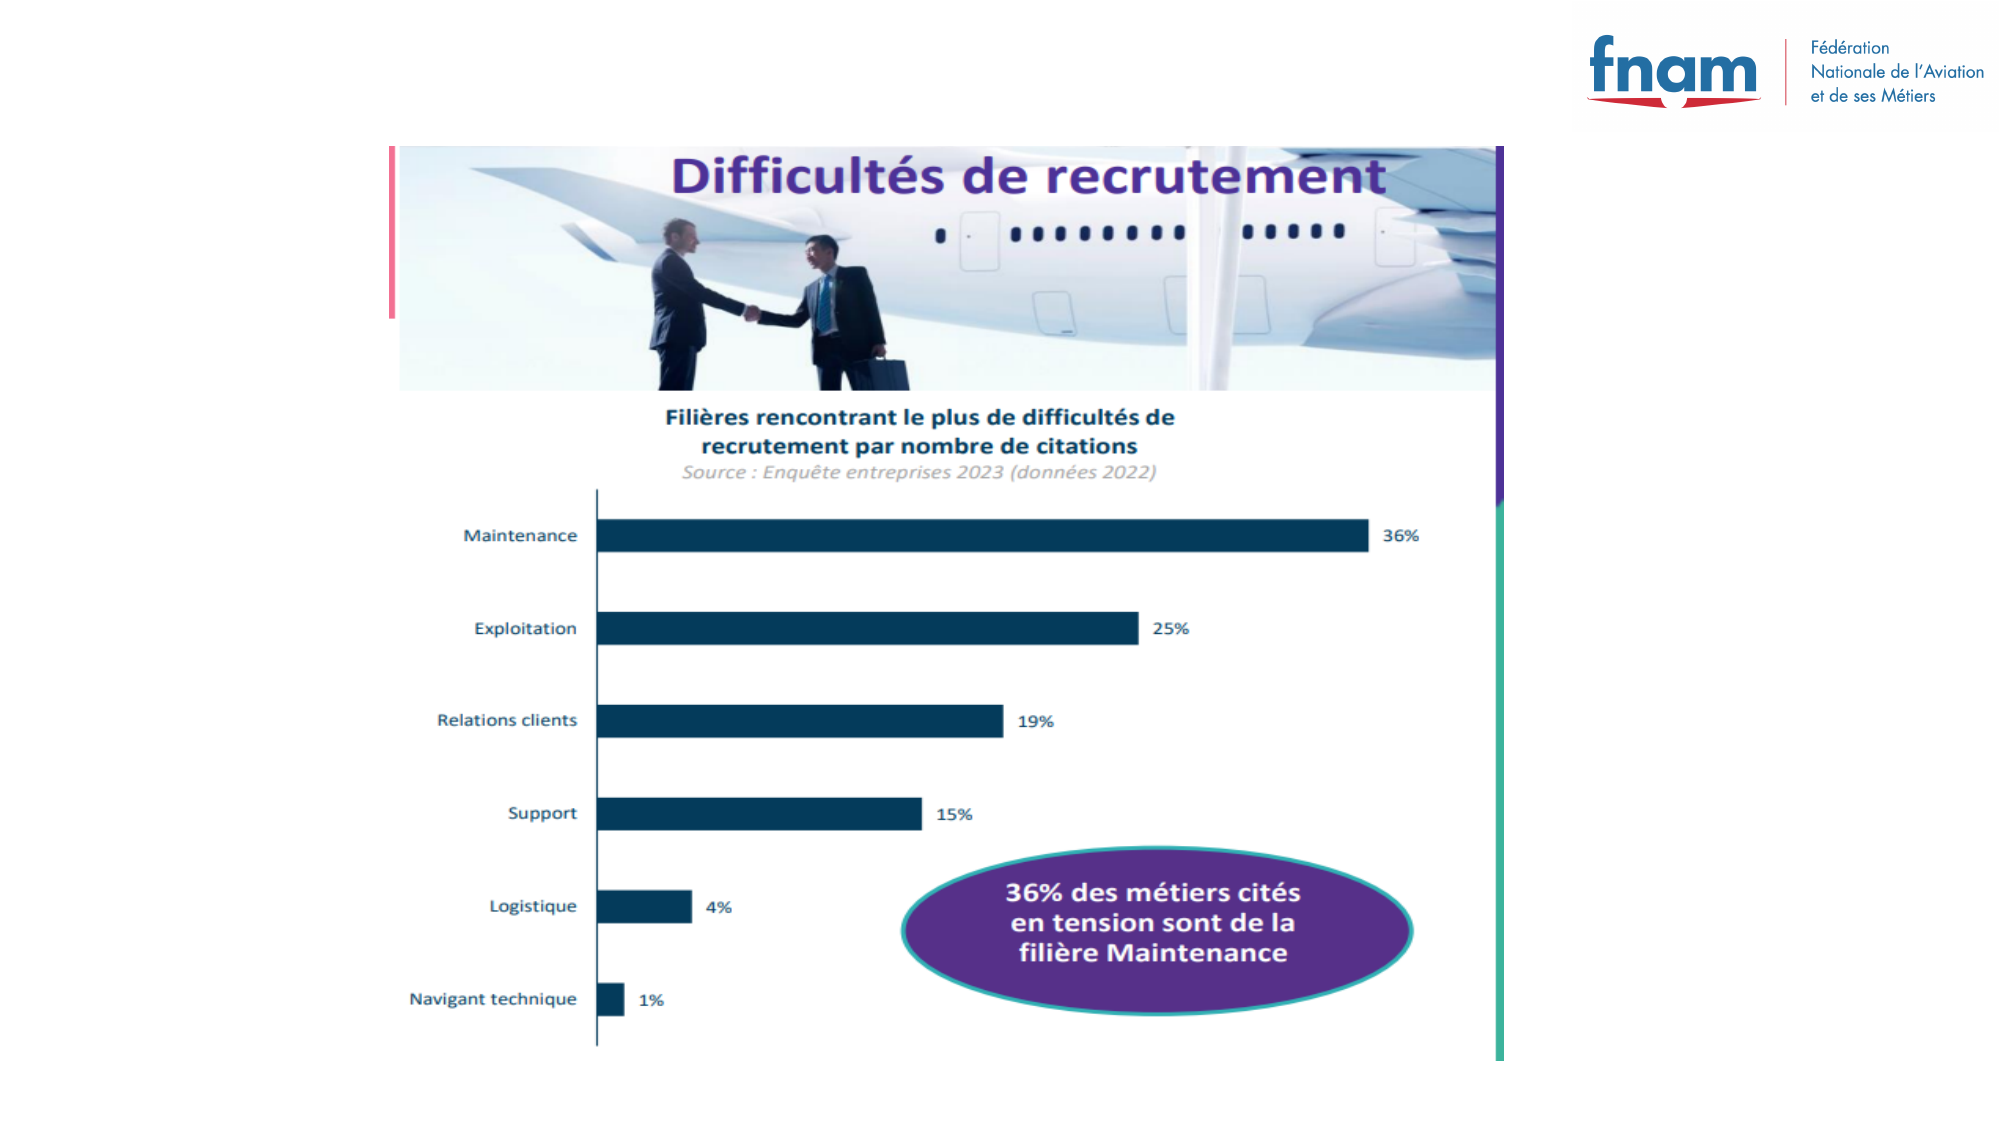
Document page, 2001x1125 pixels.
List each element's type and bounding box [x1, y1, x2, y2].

picture [1571, 0, 2000, 134]
picture [388, 145, 1505, 1062]
